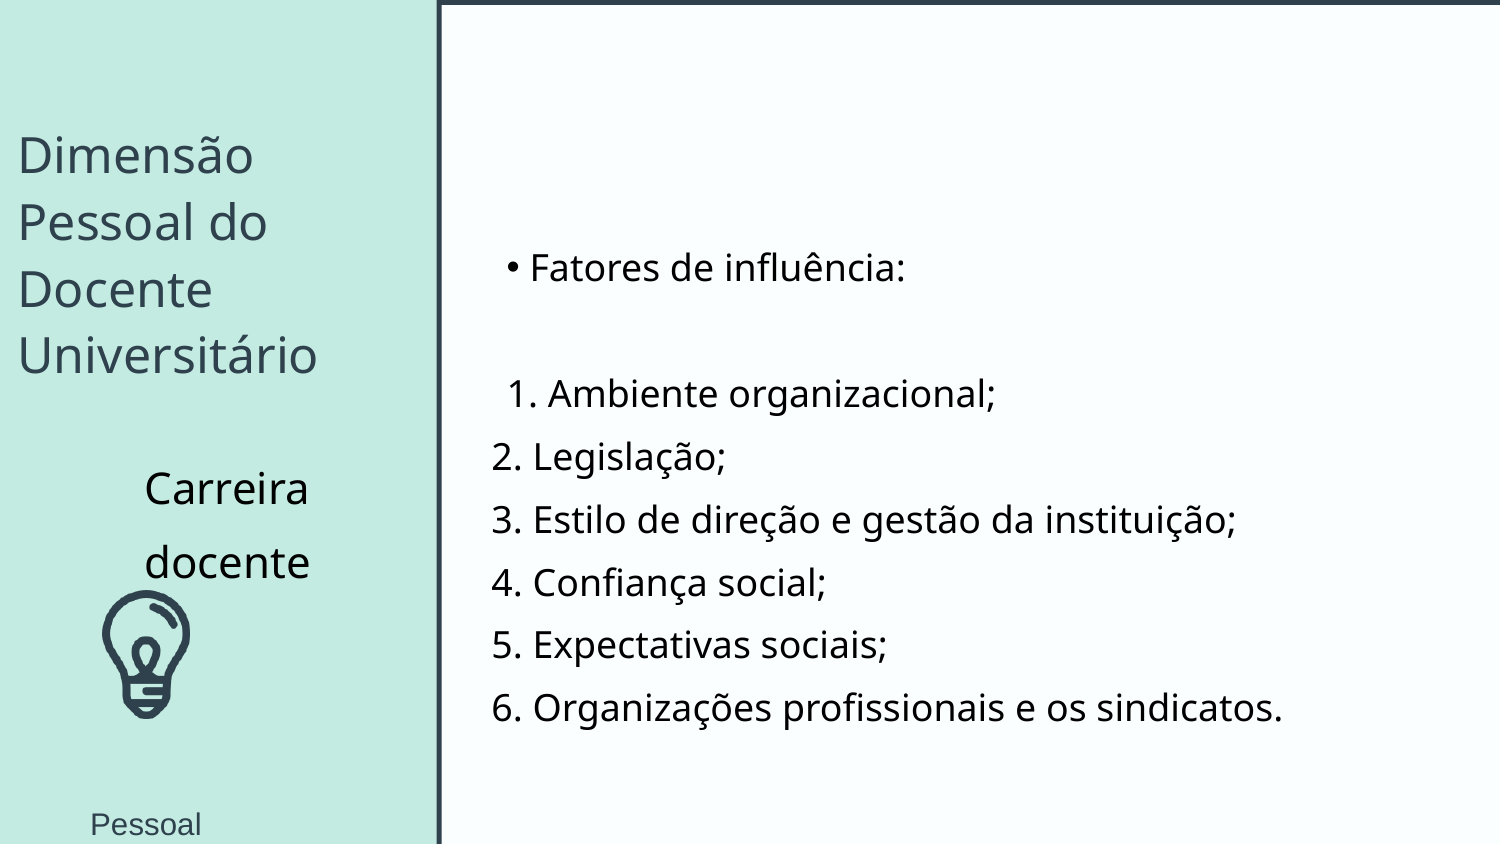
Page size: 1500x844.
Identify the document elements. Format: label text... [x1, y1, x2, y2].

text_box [436, 0, 1500, 844]
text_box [17, 589, 275, 830]
text_box Carreira docente [56, 440, 399, 499]
text_box Dimensão Pessoal do Docente Universitário [17, 117, 413, 377]
